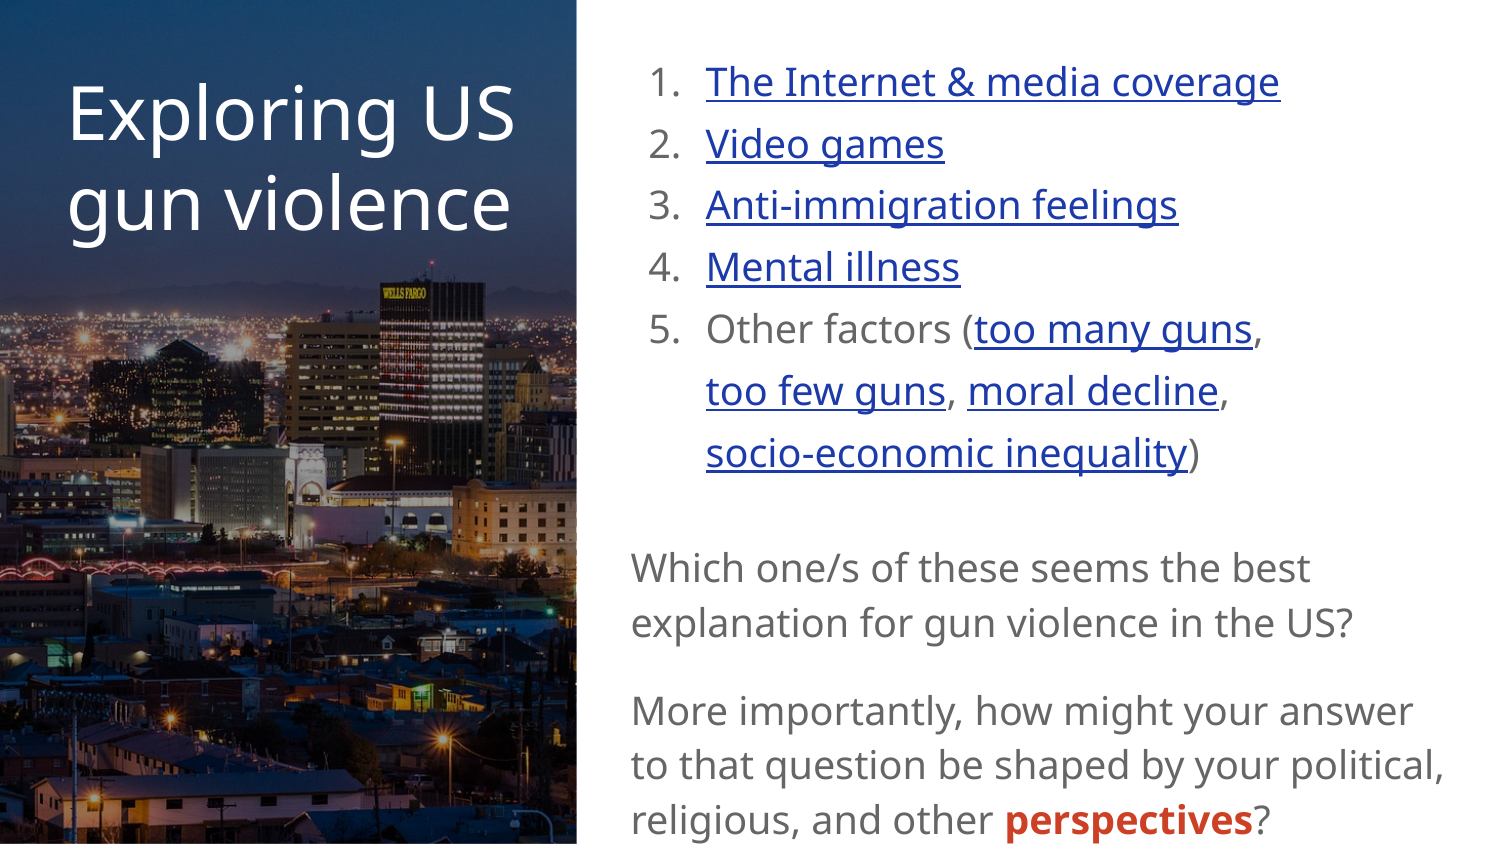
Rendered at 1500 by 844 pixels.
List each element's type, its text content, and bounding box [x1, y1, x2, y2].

list The Internet & media coverage Video games Anti-immigration feelings Mental illness Other factors (too many guns, too few guns, moral decline, socio-economic inequality) Which one/s of these seems the best explanation for gun violence in the US? More importantly, how might your answer to that question be shaped by your political, religious, and other perspectives? [615, 33, 1473, 798]
picture [0, 0, 577, 844]
